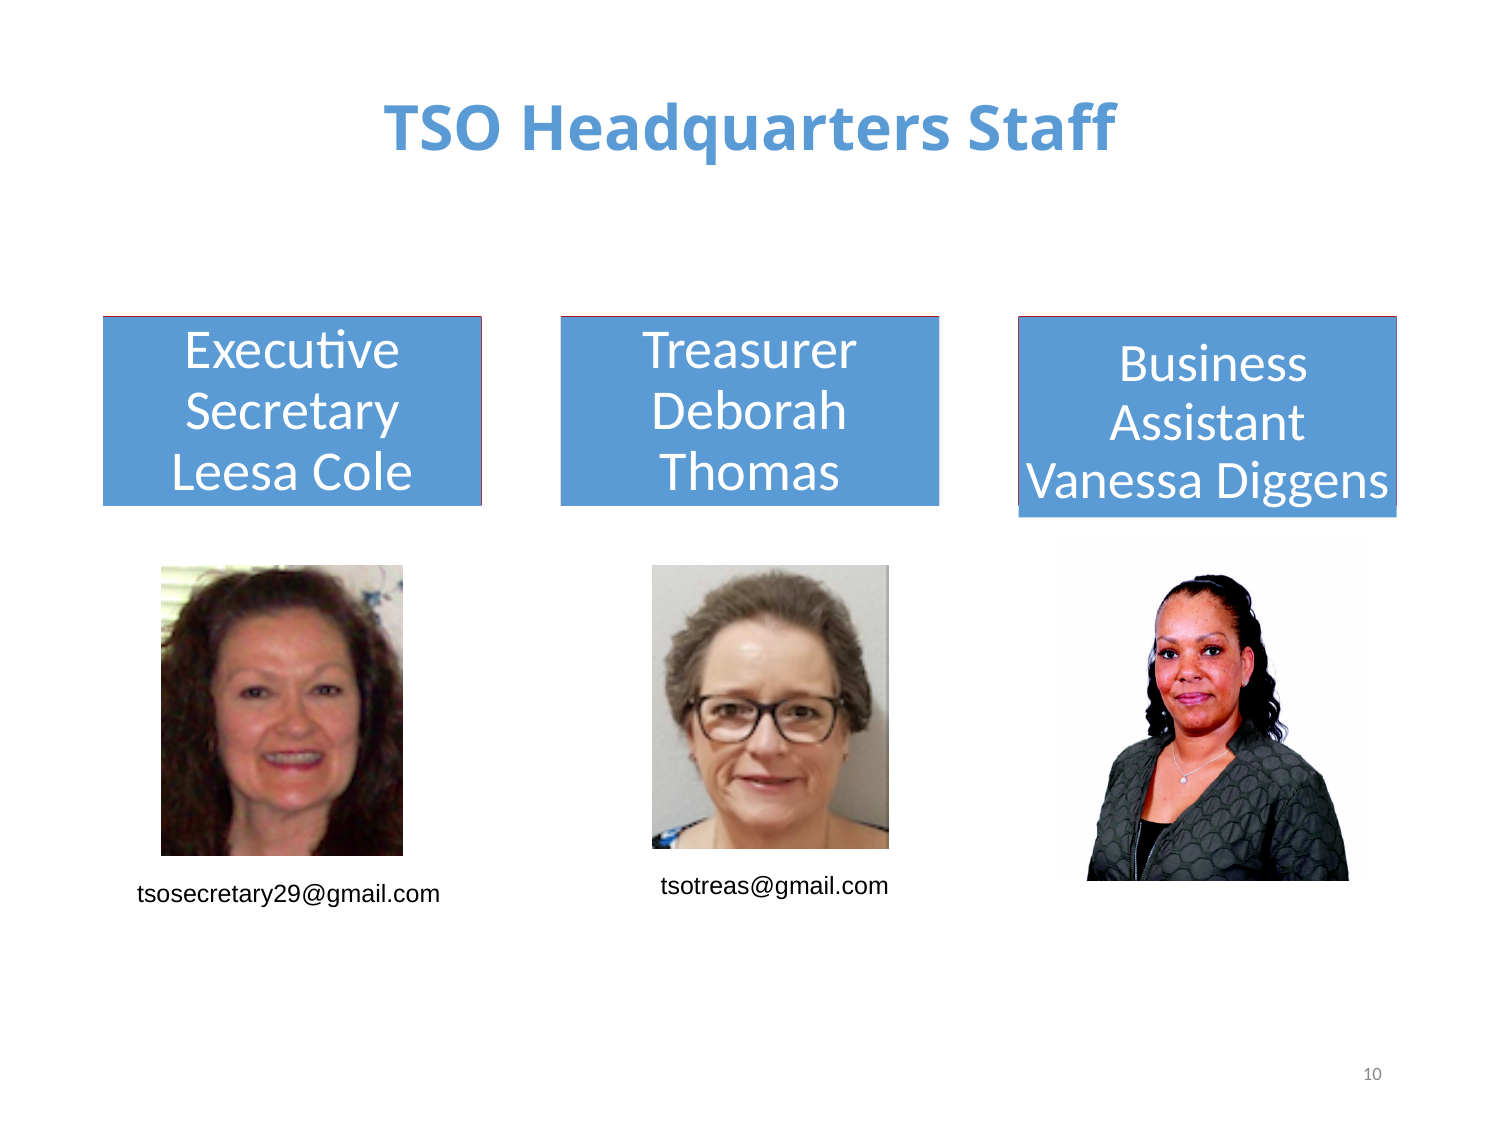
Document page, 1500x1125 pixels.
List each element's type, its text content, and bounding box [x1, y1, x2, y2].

picture [652, 565, 889, 850]
text_box tsotreas@gmail.com [645, 861, 906, 907]
picture [1059, 534, 1368, 881]
text_box tsosecretary29@gmail.com [122, 870, 458, 916]
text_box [102, 316, 1398, 518]
text_box TSO Headquarters Staff [91, 77, 1409, 157]
picture [160, 565, 403, 857]
slide_number ‹#› [1059, 1042, 1397, 1103]
